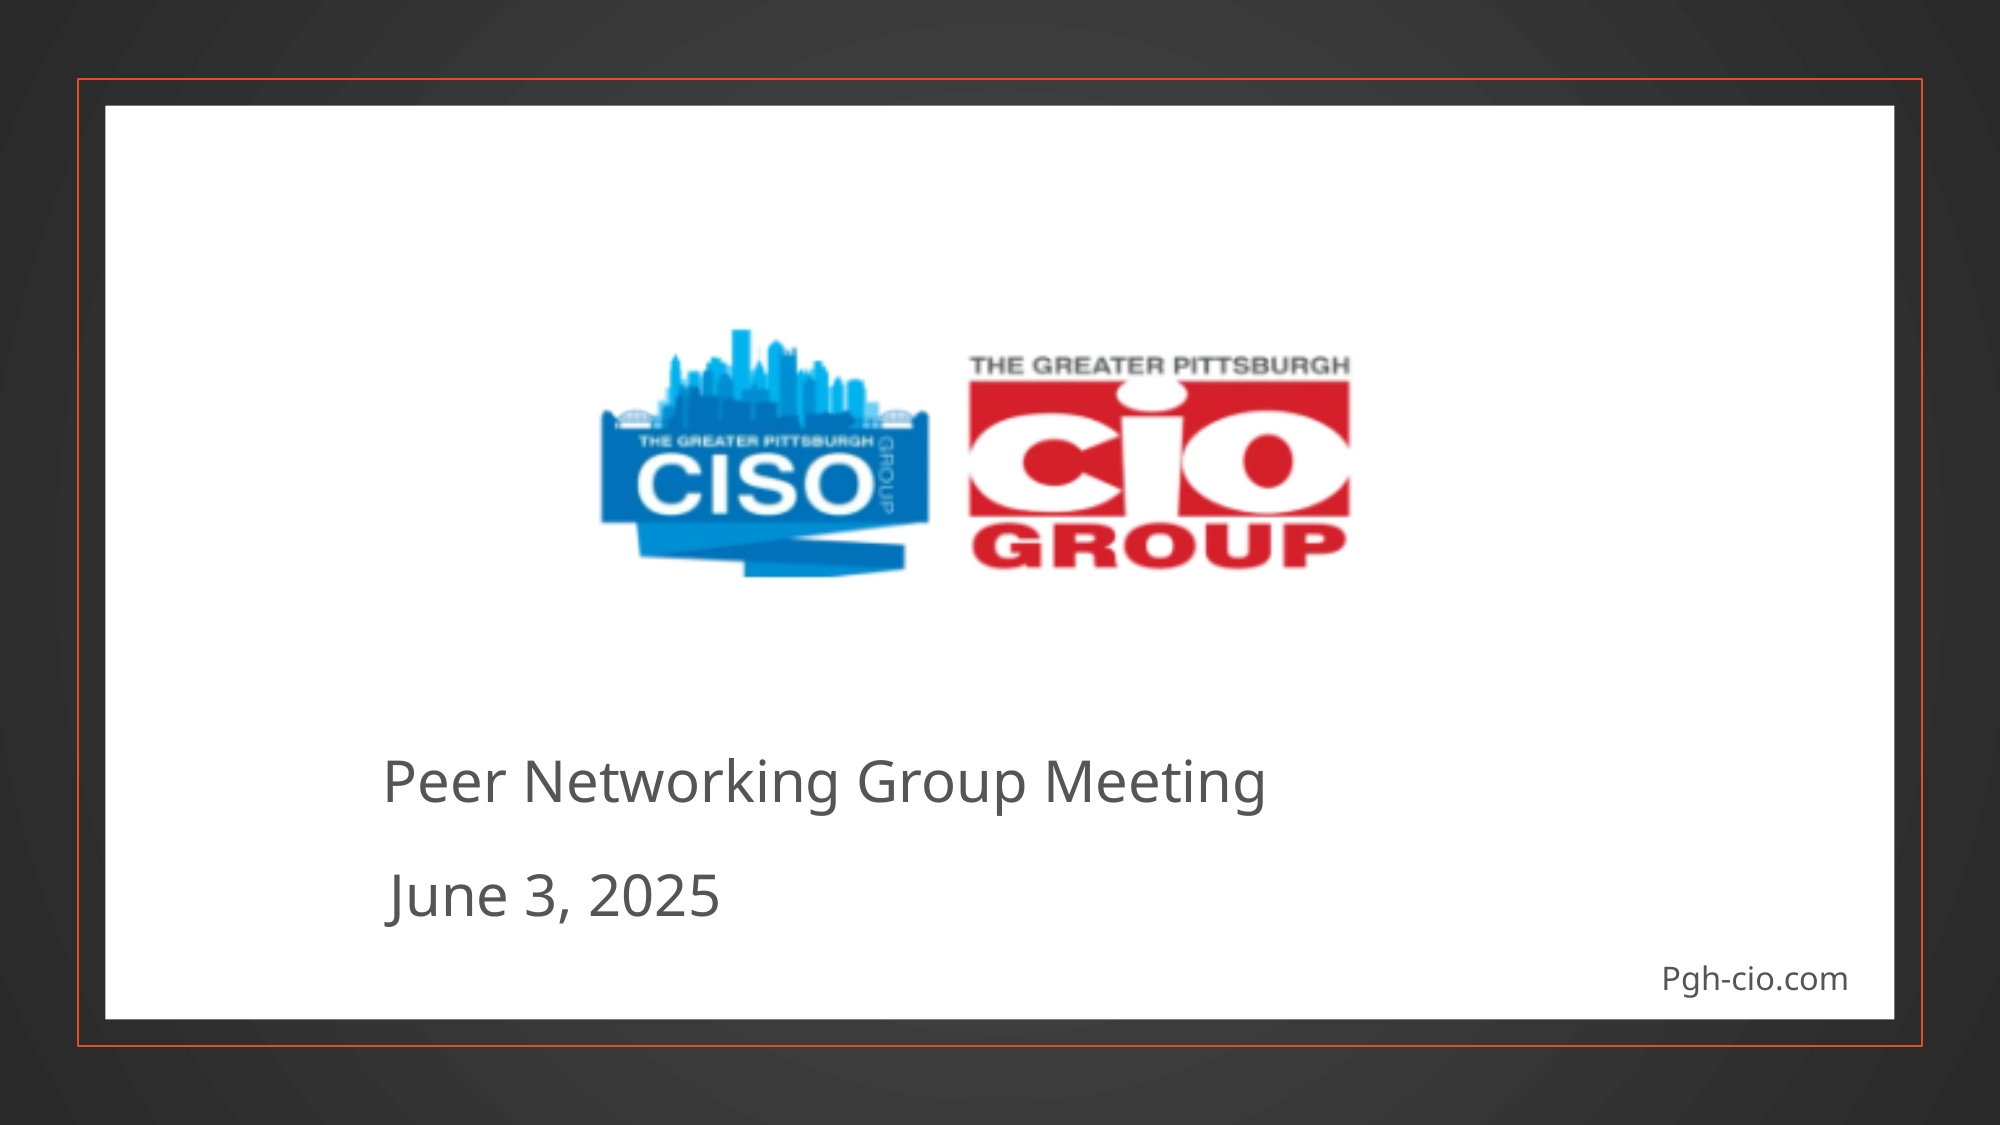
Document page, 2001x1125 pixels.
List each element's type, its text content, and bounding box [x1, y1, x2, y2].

text_box June 3, 2025 [375, 850, 737, 936]
text_box [0, 0, 2000, 1125]
text_box [77, 78, 1923, 1047]
picture [527, 294, 1397, 630]
text_box Pgh-cio.com [1581, 950, 1865, 1005]
text_box Peer Networking Group Meeting [368, 737, 1285, 822]
text_box [104, 104, 1895, 1021]
